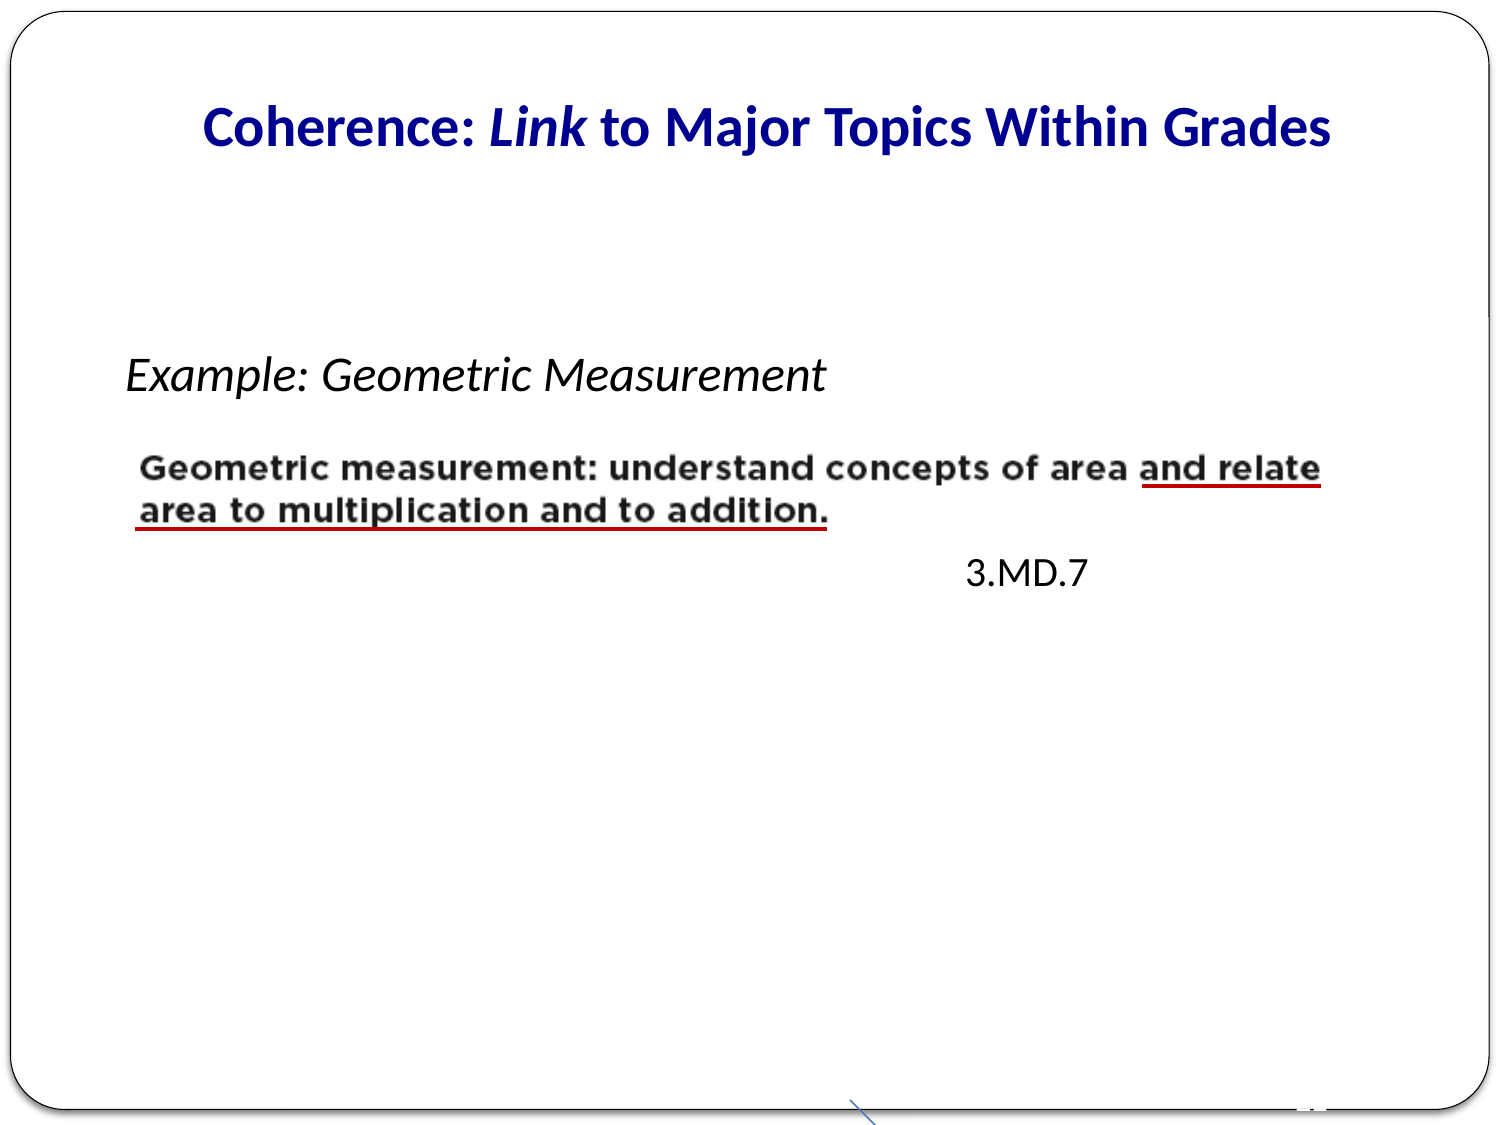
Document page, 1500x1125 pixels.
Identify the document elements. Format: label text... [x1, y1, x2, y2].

text_box [120, 440, 1365, 542]
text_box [849, 1099, 1001, 1125]
text_box Example: Geometric Measurement [109, 233, 1231, 410]
slide_number 21 [1136, 1073, 1487, 1125]
text_box 3.MD.7 [950, 537, 1305, 603]
text_box Coherence: Link to Major Topics Within Grades [77, 80, 1458, 166]
